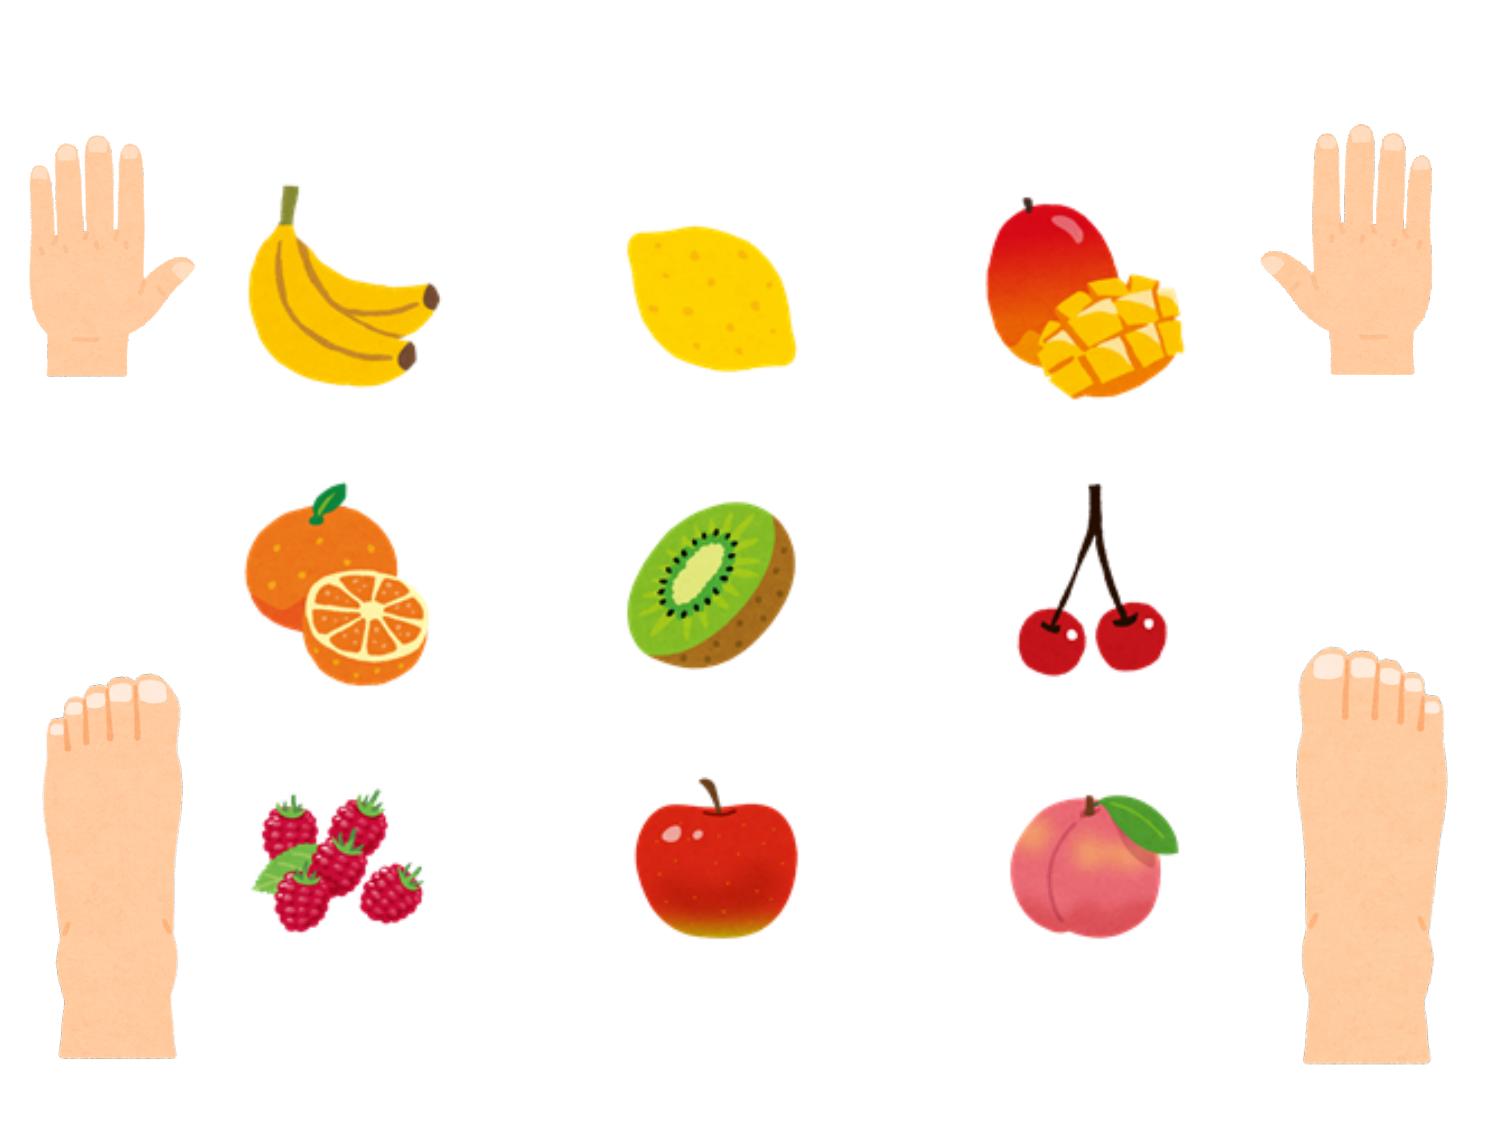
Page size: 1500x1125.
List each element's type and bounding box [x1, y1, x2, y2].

picture [0, 130, 1500, 1076]
picture [1245, 119, 1463, 382]
